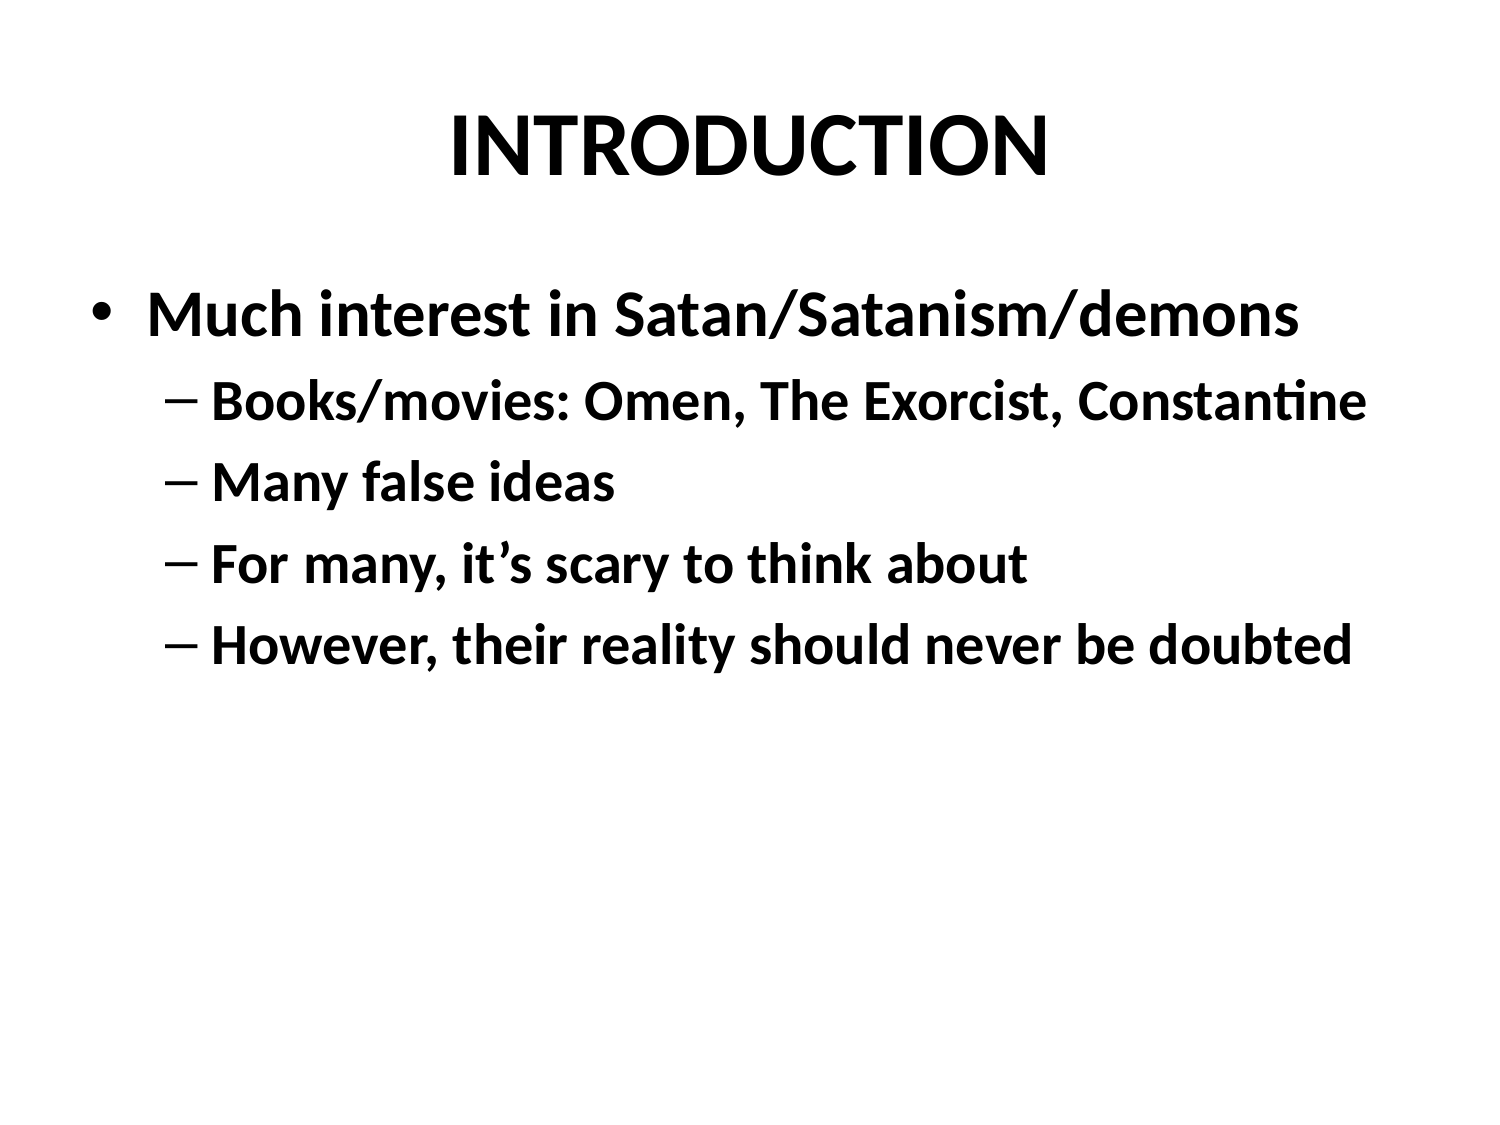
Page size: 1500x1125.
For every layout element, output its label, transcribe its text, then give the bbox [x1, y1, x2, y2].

title INTRODUCTION [75, 45, 1425, 233]
list Much interest in Satan/Satanism/demons Books/movies: Omen, The Exorcist, Constantine Many false ideas For many, it’s scary to think about However, their reality should never be doubted [75, 262, 1425, 1100]
